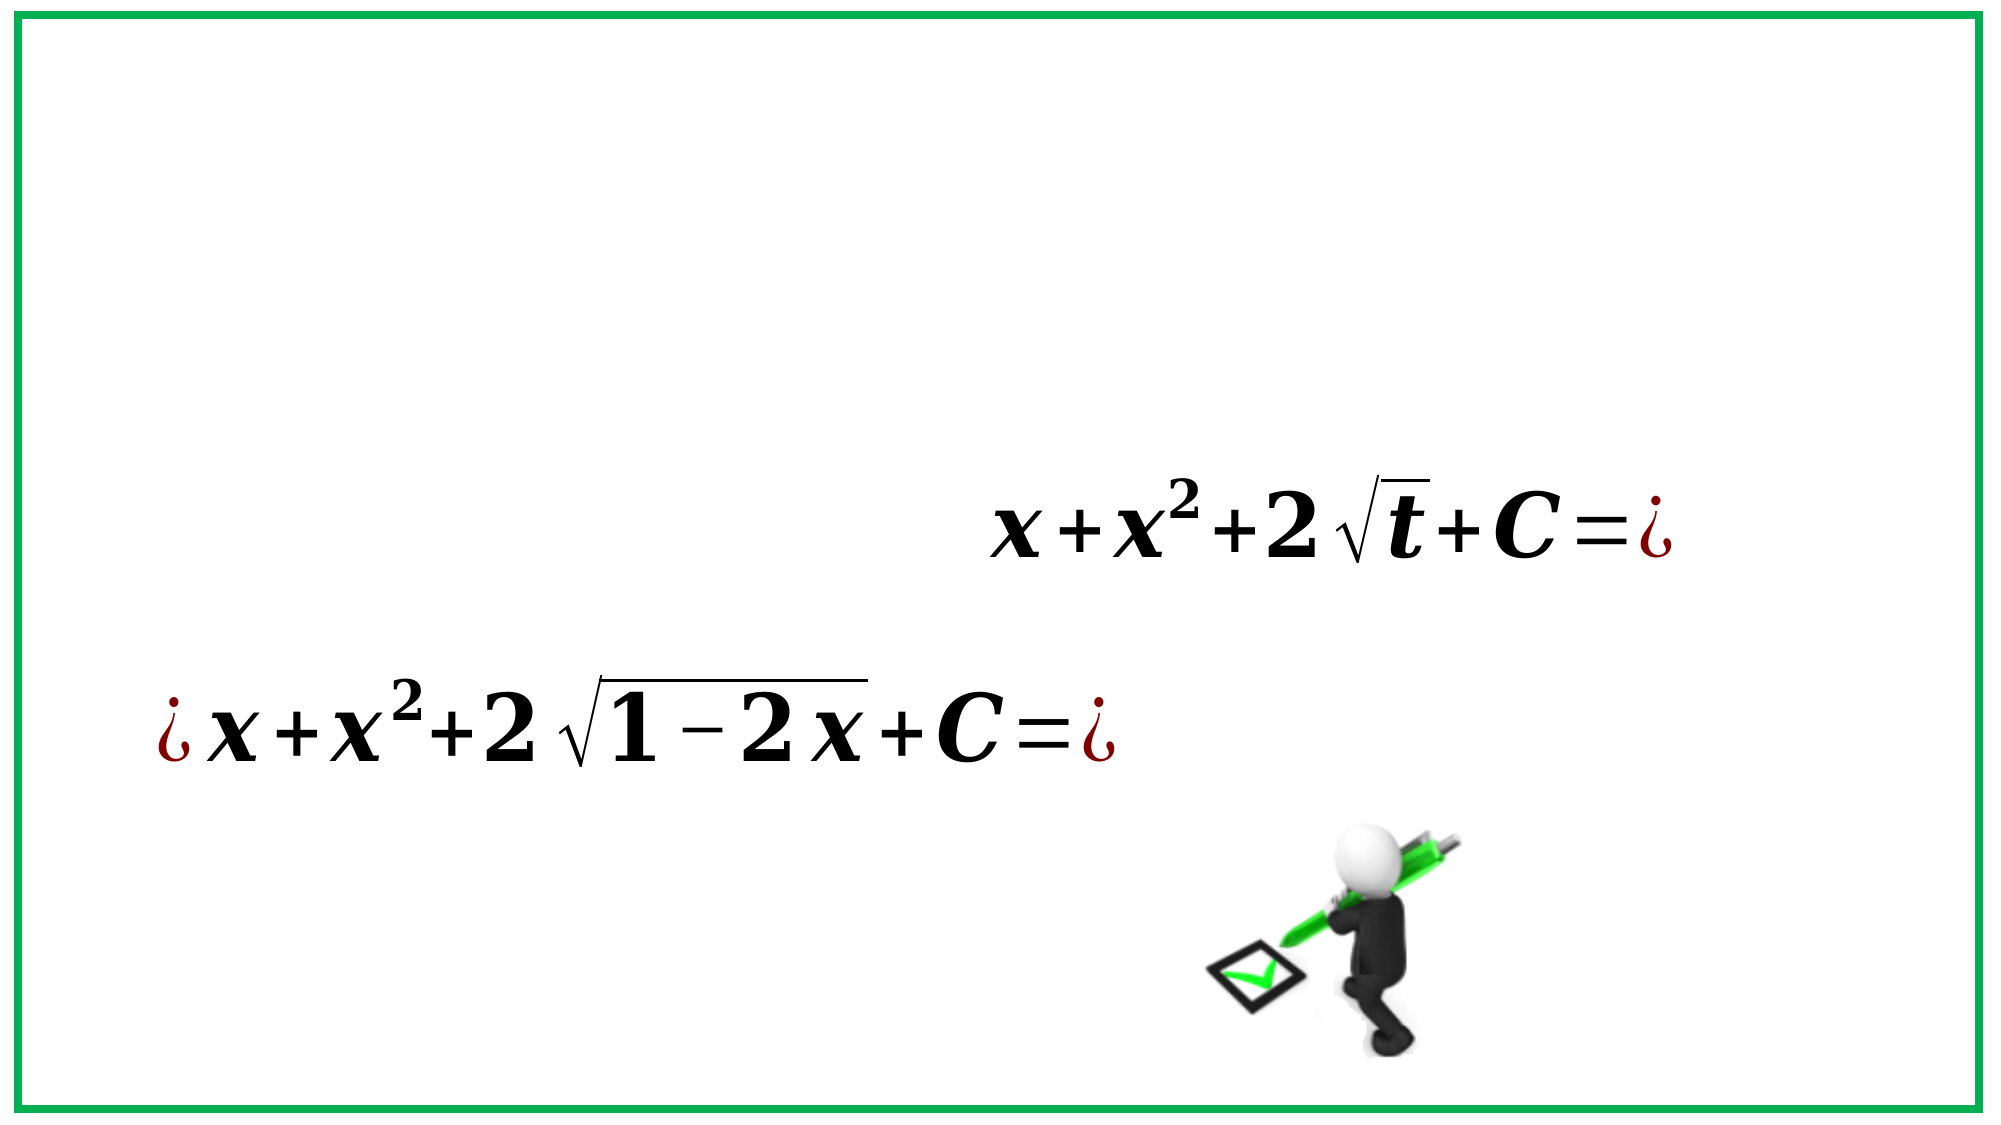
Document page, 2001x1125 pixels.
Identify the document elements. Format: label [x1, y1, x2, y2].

picture [1182, 796, 1483, 1078]
text_box [14, 11, 1983, 1113]
